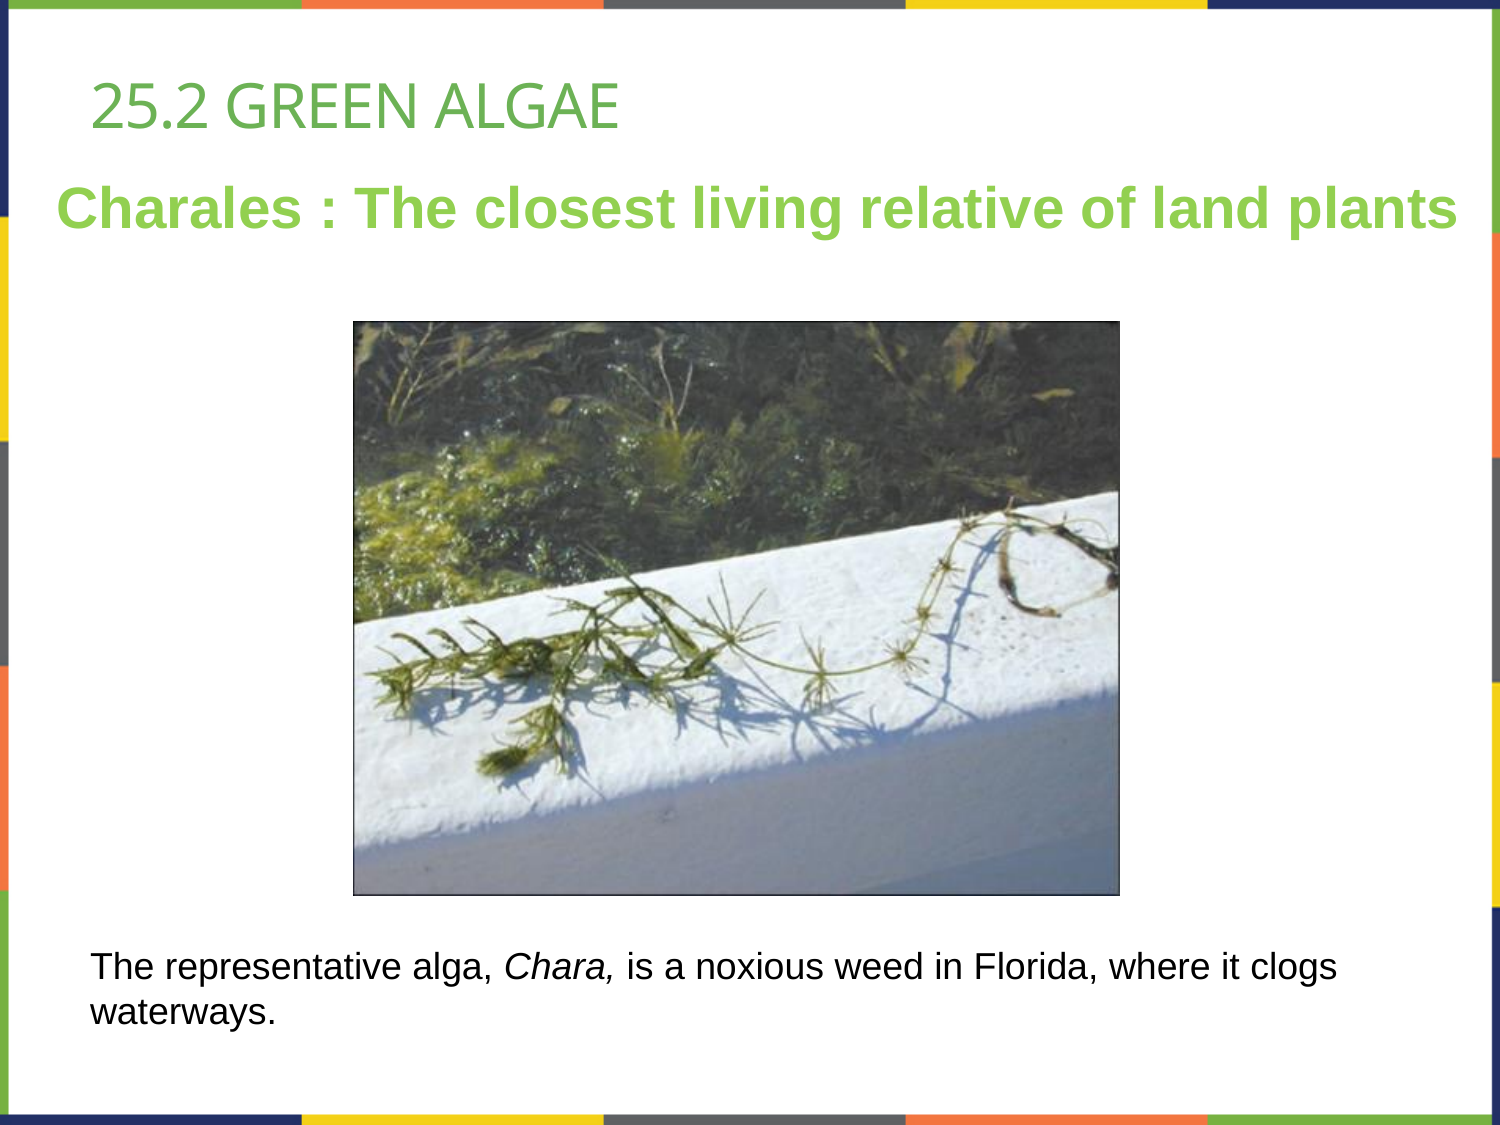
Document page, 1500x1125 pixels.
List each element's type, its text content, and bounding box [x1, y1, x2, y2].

picture [0, 0, 1500, 1125]
title 25.2 green algae [75, 40, 1398, 149]
text_box Charales : The closest living relative of land plants [41, 163, 1493, 248]
list The representative alga, Chara, is a noxious weed in Florida, where it clogs waterways. [75, 934, 1398, 1041]
